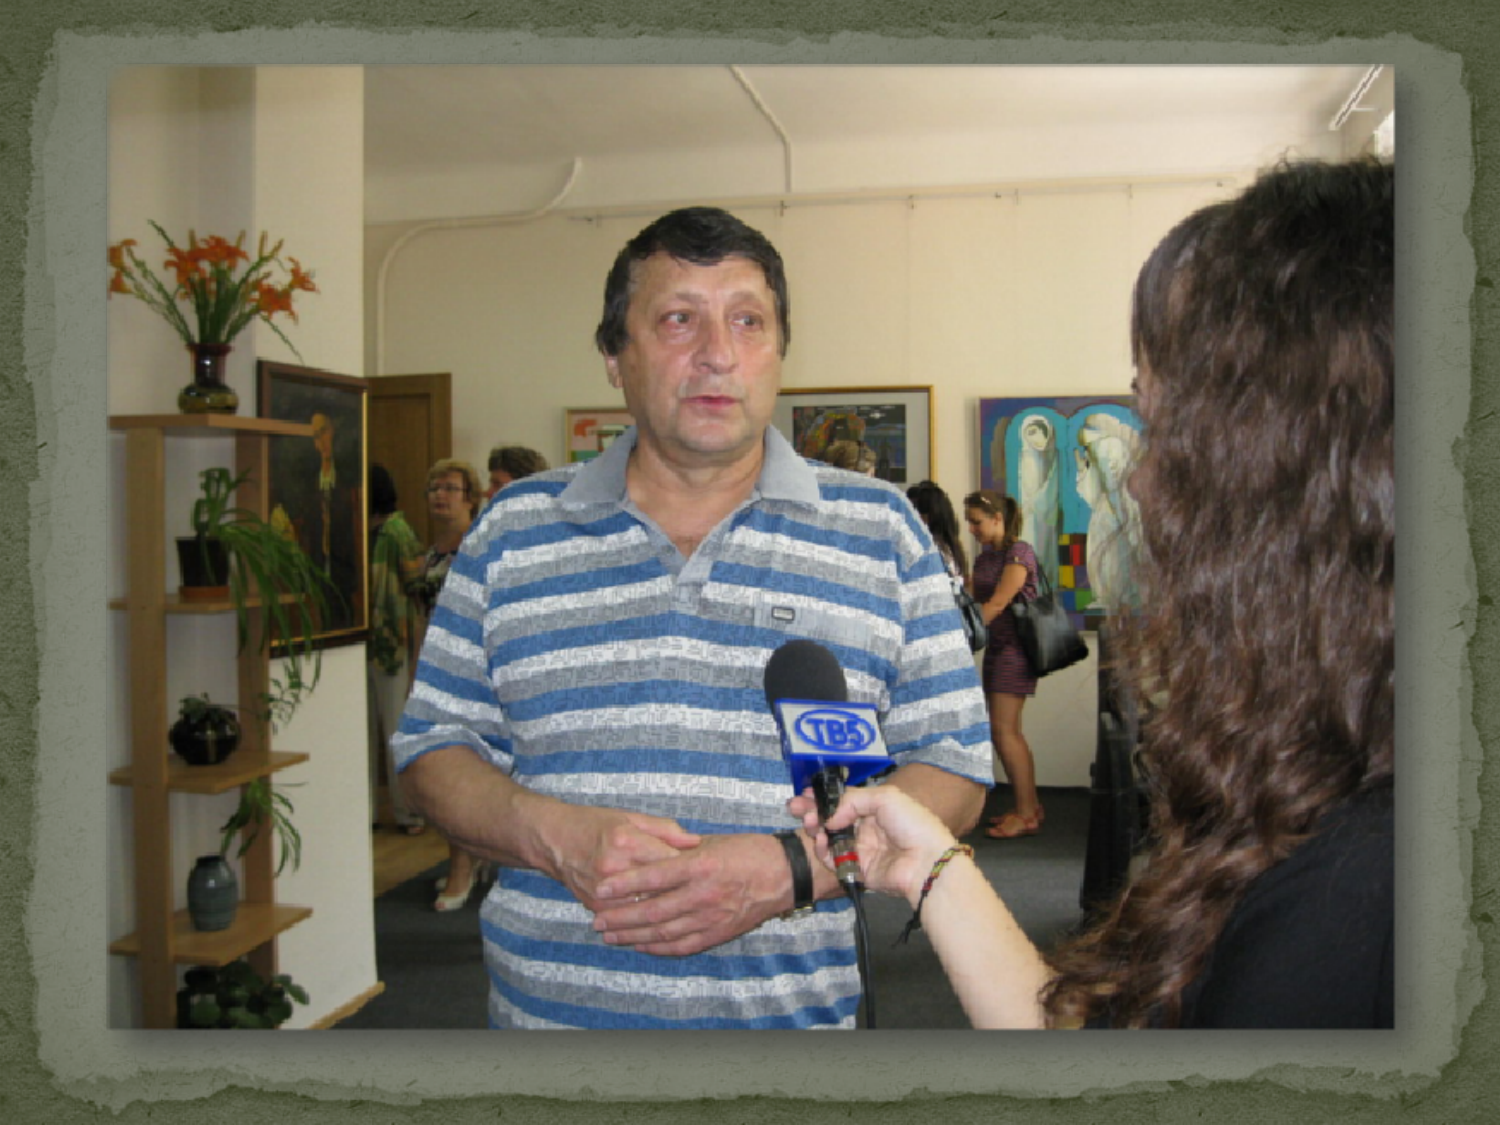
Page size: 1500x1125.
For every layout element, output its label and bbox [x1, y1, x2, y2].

picture [78, 35, 1457, 1091]
